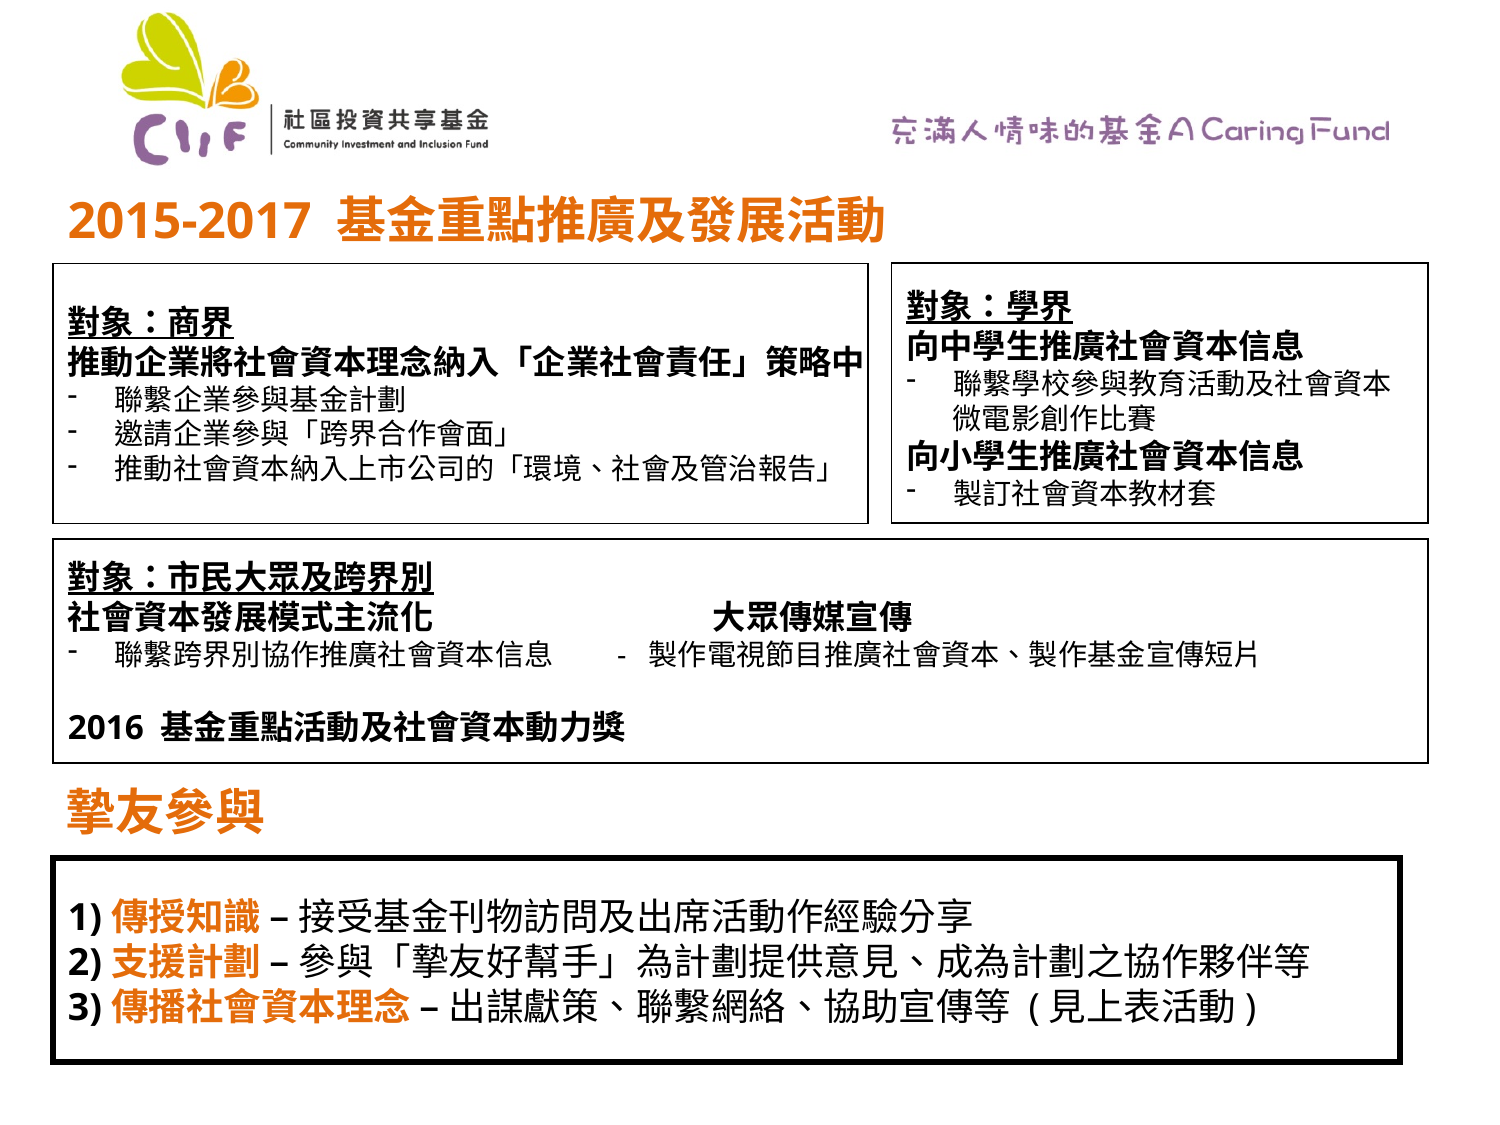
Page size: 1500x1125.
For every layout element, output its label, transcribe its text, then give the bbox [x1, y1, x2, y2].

picture [117, 0, 1389, 176]
text_box 對象：商界 推動企業將社會資本理念納入「企業社會責任」策略中 聯繫企業參與基金計劃 邀請企業參與「跨界合作會面」 推動社會資本納入上市公司的「環境、社會及管治報告」 [53, 263, 869, 524]
text_box 2015-2017 基金重點推廣及發展活動 [52, 171, 1400, 267]
text_box 1)傳授知識 – 接受基金刊物訪問及出席活動作經驗分享 2)支援計劃 – 參與「摯友好幫手」為計劃提供意見、成為計劃之協作夥伴等 3)傳播社會資本理念 – 出謀獻策、聯繫網絡、協助宣傳等 (見上表活動) [53, 858, 1401, 1062]
text_box 摯友參與 [50, 763, 1397, 859]
text_box 對象：學界 向中學生推廣社會資本信息 聯繫學校參與教育活動及社會資本 微電影創作比賽 向小學生推廣社會資本信息 製訂社會資本教材套 [891, 263, 1428, 523]
text_box 對象：市民大眾及跨界別 社會資本發展模式主流化 大眾傳媒宣傳 聯繫跨界別協作推廣社會資本信息 - 製作電視節目推廣社會資本、製作基金宣傳短片 2016 基金重點活動及社會資本動力獎 [53, 538, 1429, 764]
